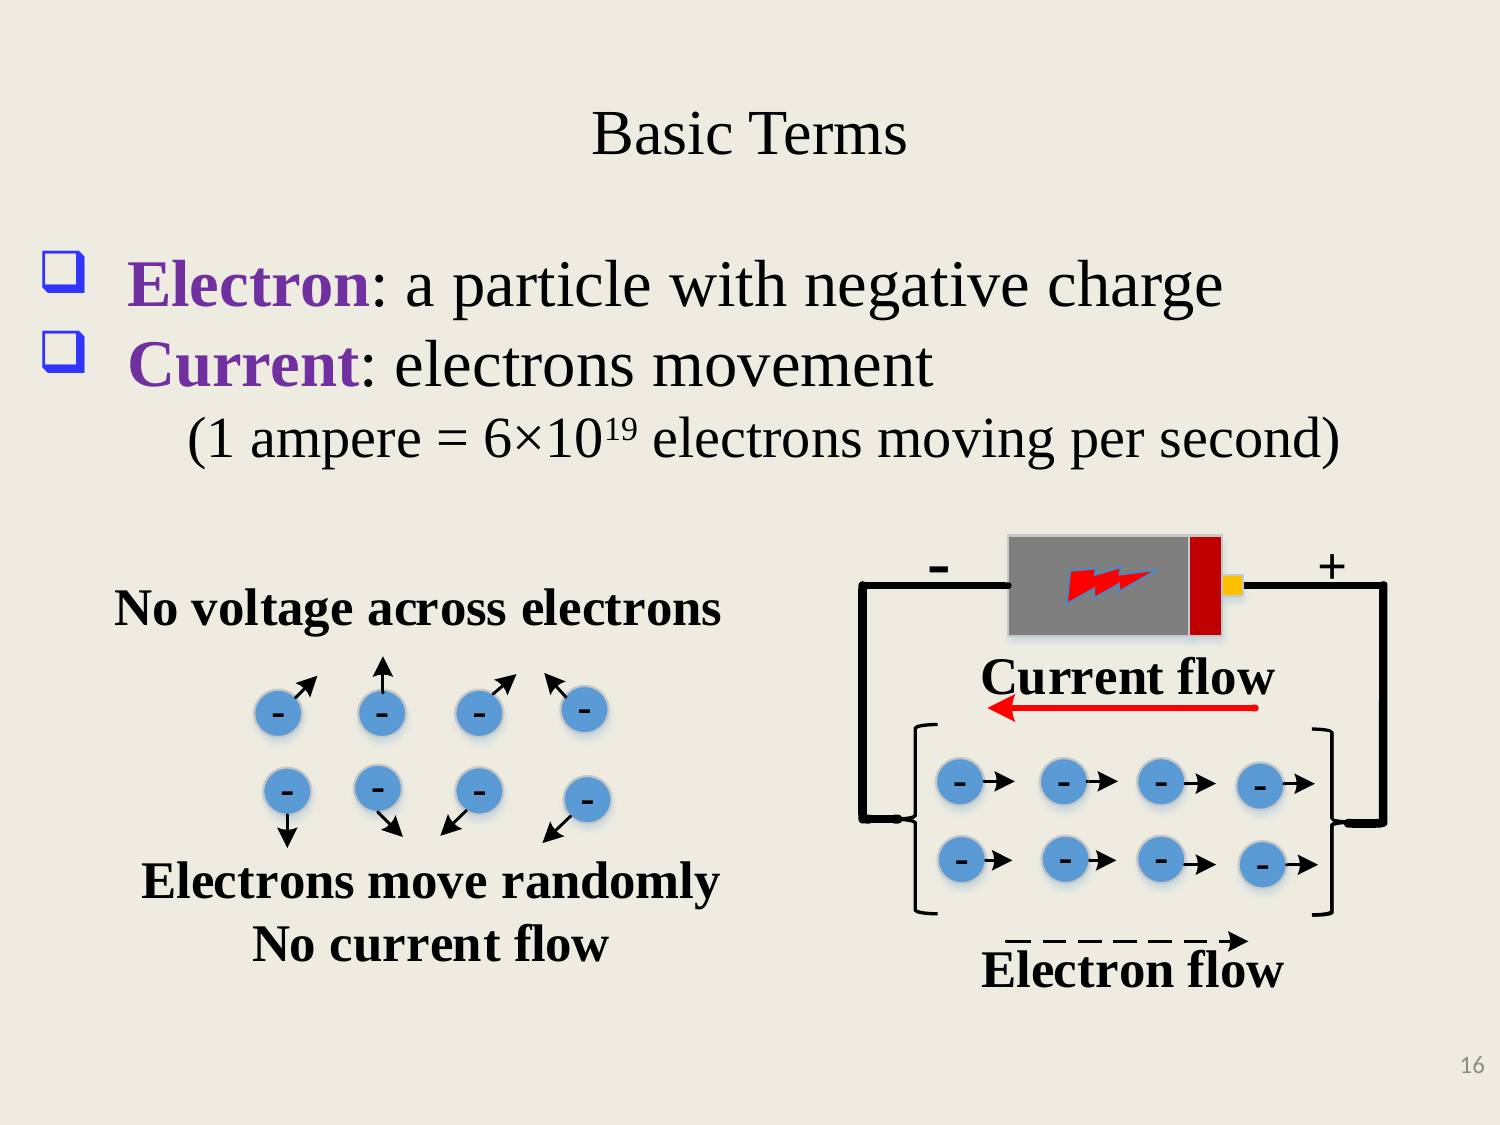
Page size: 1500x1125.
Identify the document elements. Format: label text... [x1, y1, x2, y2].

picture [84, 501, 1388, 1026]
title Basic Terms [75, 82, 1425, 175]
slide_number 16 [1162, 1033, 1500, 1094]
text_box Electron: a particle with negative charge Current: electrons movement (1 ampere = 6×1019 electrons moving per second) [37, 239, 1438, 470]
